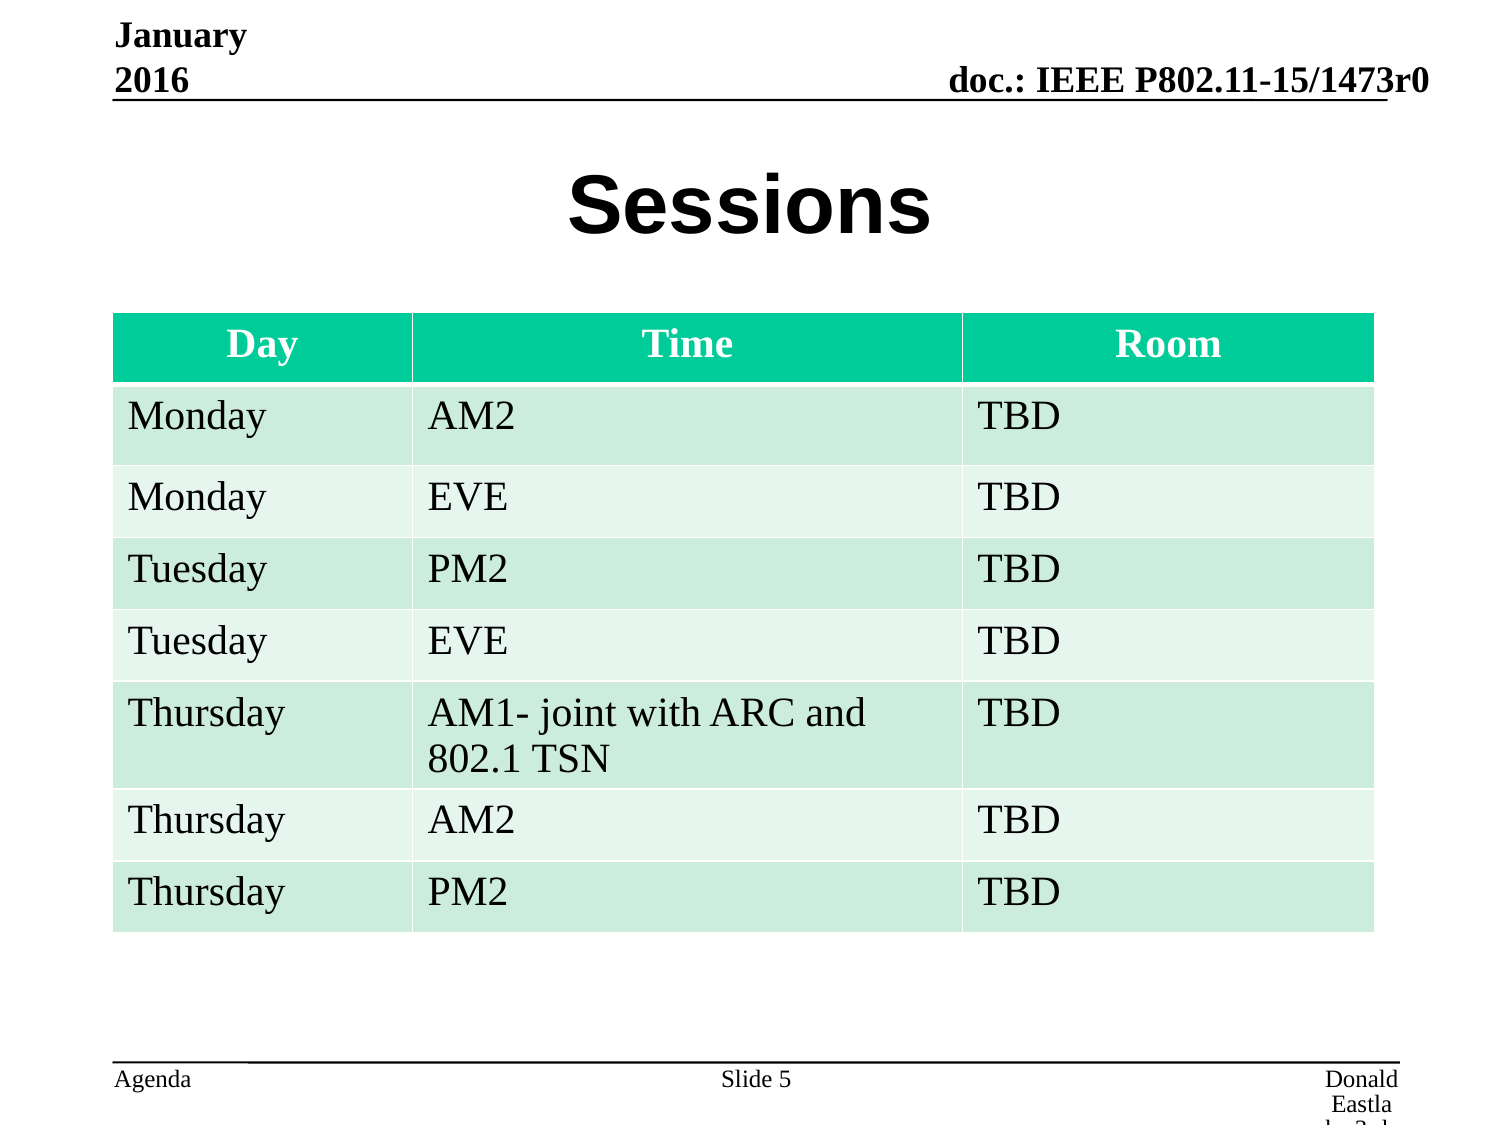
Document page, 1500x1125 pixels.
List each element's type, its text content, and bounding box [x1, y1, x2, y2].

footer Donald Eastlake 3rd, Huawei Technologies [1325, 1062, 1402, 1093]
table_cell AM1- joint with ARC and 802.1 TSN [413, 682, 962, 788]
title Sessions [112, 112, 1388, 288]
table_cell Thursday [113, 790, 412, 860]
table_cell EVE [413, 610, 962, 680]
table_cell Monday [113, 387, 412, 465]
table_cell TBD [963, 387, 1374, 465]
table_cell PM2 [413, 862, 962, 932]
slide_number Slide 5 [712, 1062, 800, 1093]
table_cell TBD [963, 610, 1374, 680]
table_header Time [413, 313, 962, 382]
table_cell Tuesday [113, 610, 412, 680]
table_cell TBD [963, 862, 1374, 932]
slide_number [114, 54, 290, 100]
table_cell Monday [113, 466, 412, 537]
table_cell Tuesday [113, 538, 412, 609]
table_cell Thursday [113, 682, 412, 788]
table_cell PM2 [413, 538, 962, 609]
table_cell TBD [963, 538, 1374, 609]
table_cell AM2 [413, 387, 962, 465]
table_cell TBD [963, 466, 1374, 537]
table_cell TBD [963, 790, 1374, 860]
table_cell AM2 [413, 790, 962, 860]
table_cell Thursday [113, 862, 412, 932]
table_cell EVE [413, 466, 962, 537]
table_header Day [113, 313, 412, 382]
table_cell TBD [963, 682, 1374, 788]
table_header Room [963, 313, 1374, 382]
